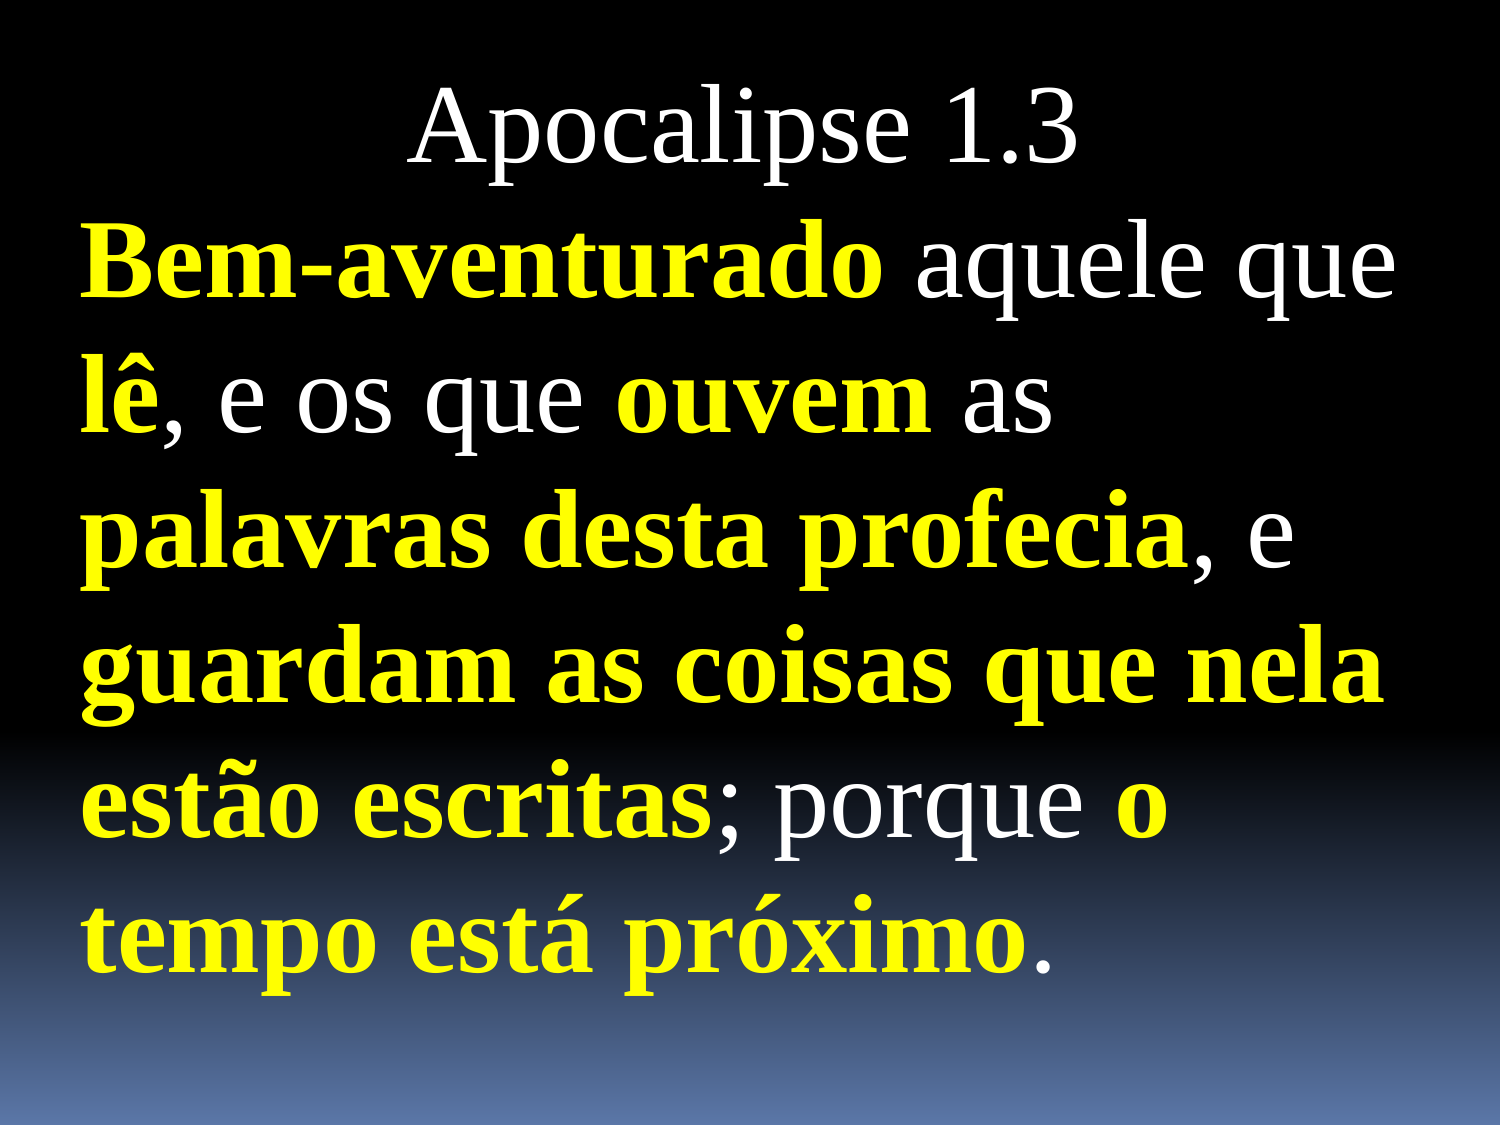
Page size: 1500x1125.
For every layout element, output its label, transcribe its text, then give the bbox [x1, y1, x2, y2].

text_box Apocalipse 1.3 Bem-aventurado aquele que lê, e os que ouvem as palavras desta profecia, e guardam as coisas que nela estão escritas; porque o tempo está próximo. Apocalipse 1:3 [64, 42, 1424, 1125]
